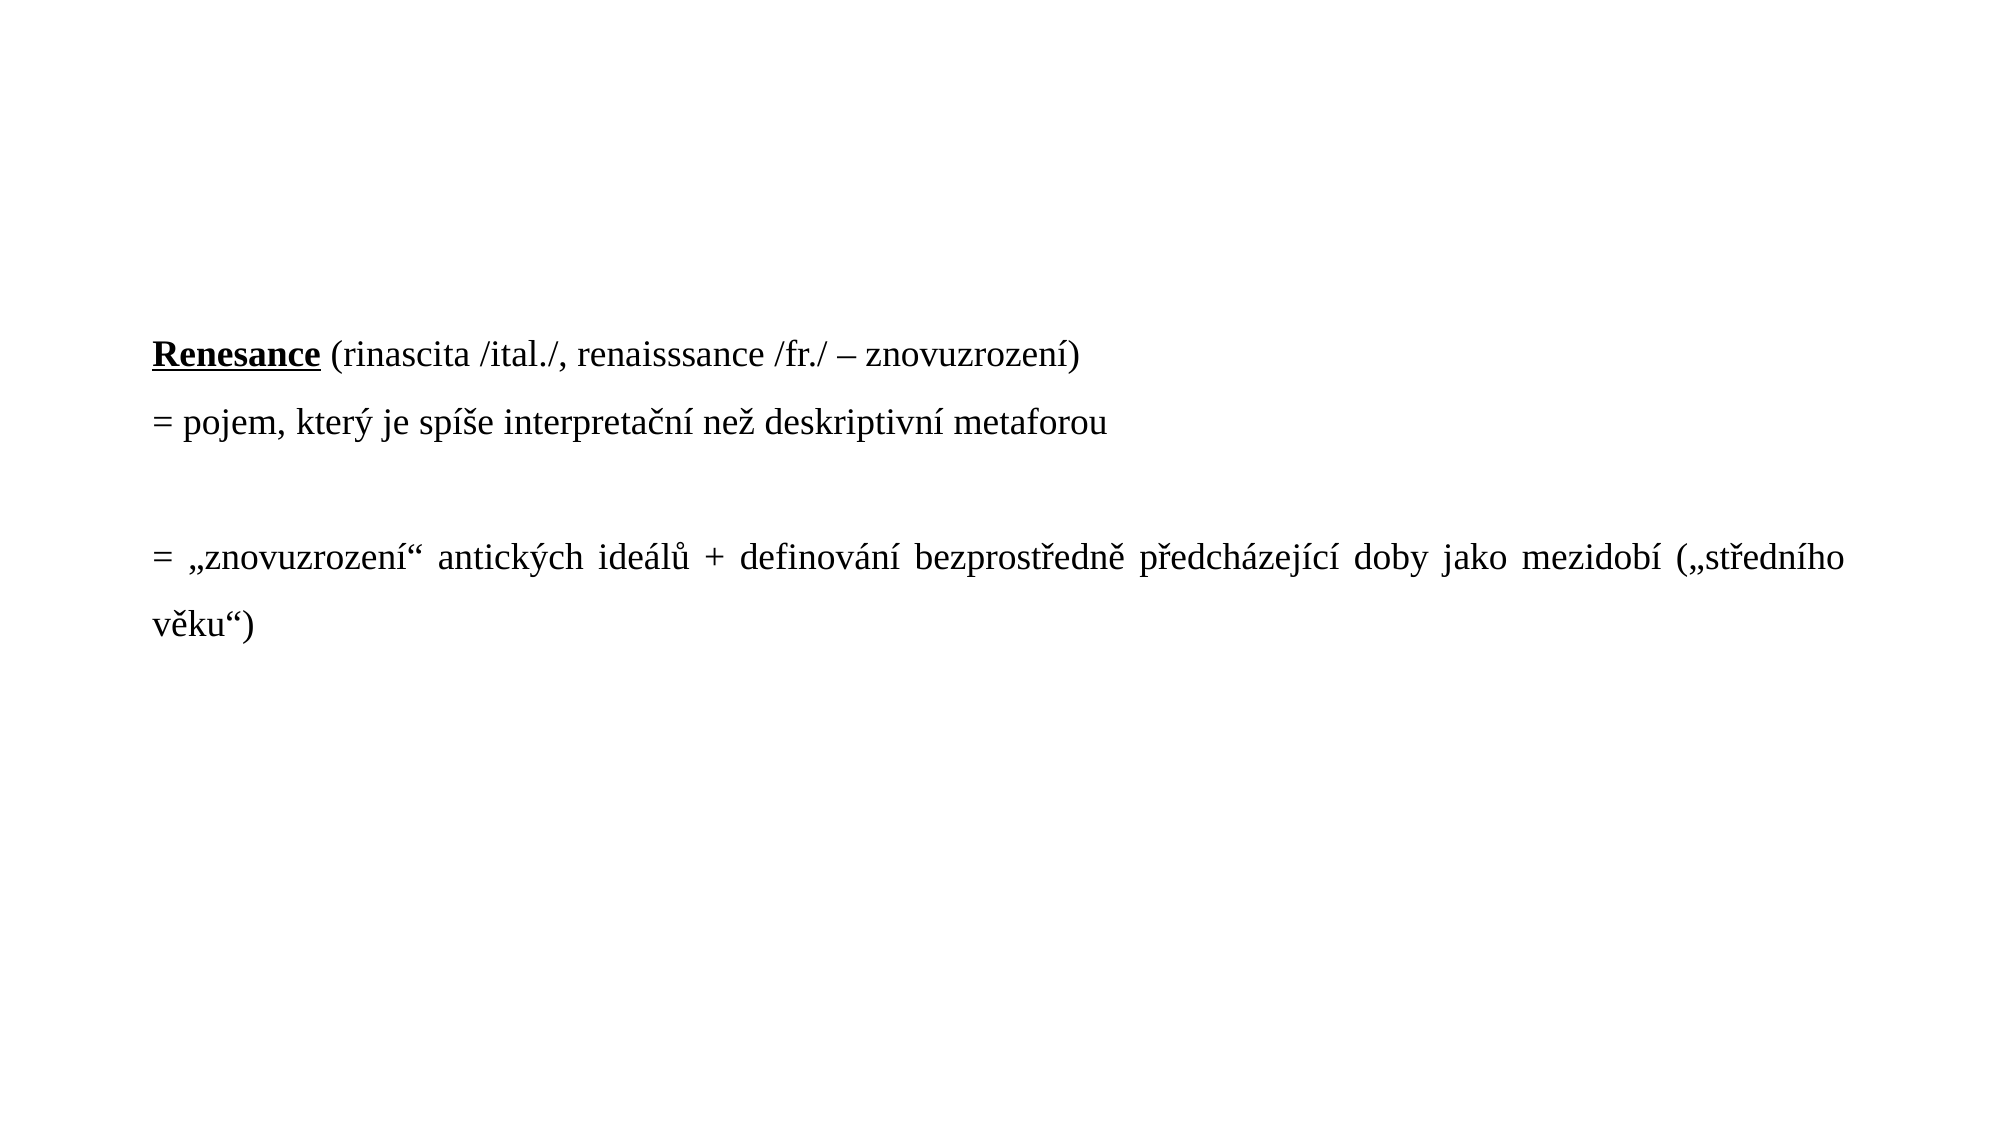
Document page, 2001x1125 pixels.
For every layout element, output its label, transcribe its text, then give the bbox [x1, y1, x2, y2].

list Renesance (rinascita /ital./, renaisssance /fr./ – znovuzrození) = pojem, který je spíše interpretační než deskriptivní metaforou = „znovuzrození“ antických ideálů + definování bezprostředně předcházející doby jako mezidobí („středního věku“) [137, 299, 1863, 1014]
